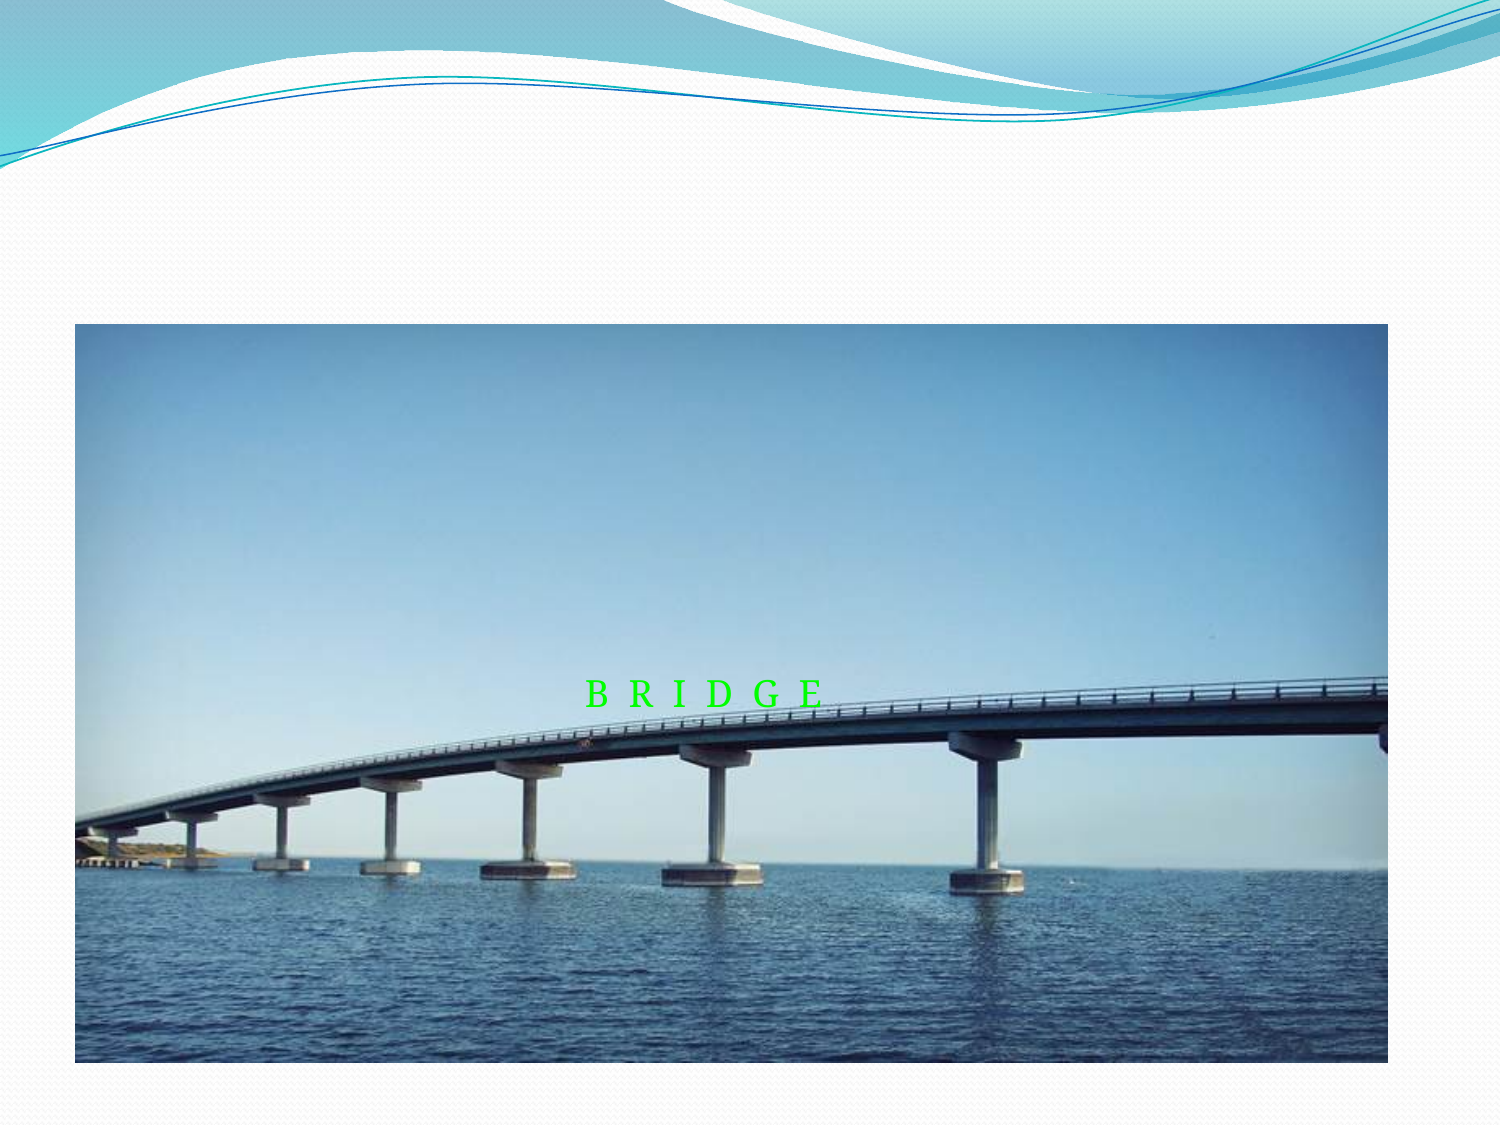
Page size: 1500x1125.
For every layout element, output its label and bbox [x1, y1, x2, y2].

list [74, 324, 1388, 1063]
